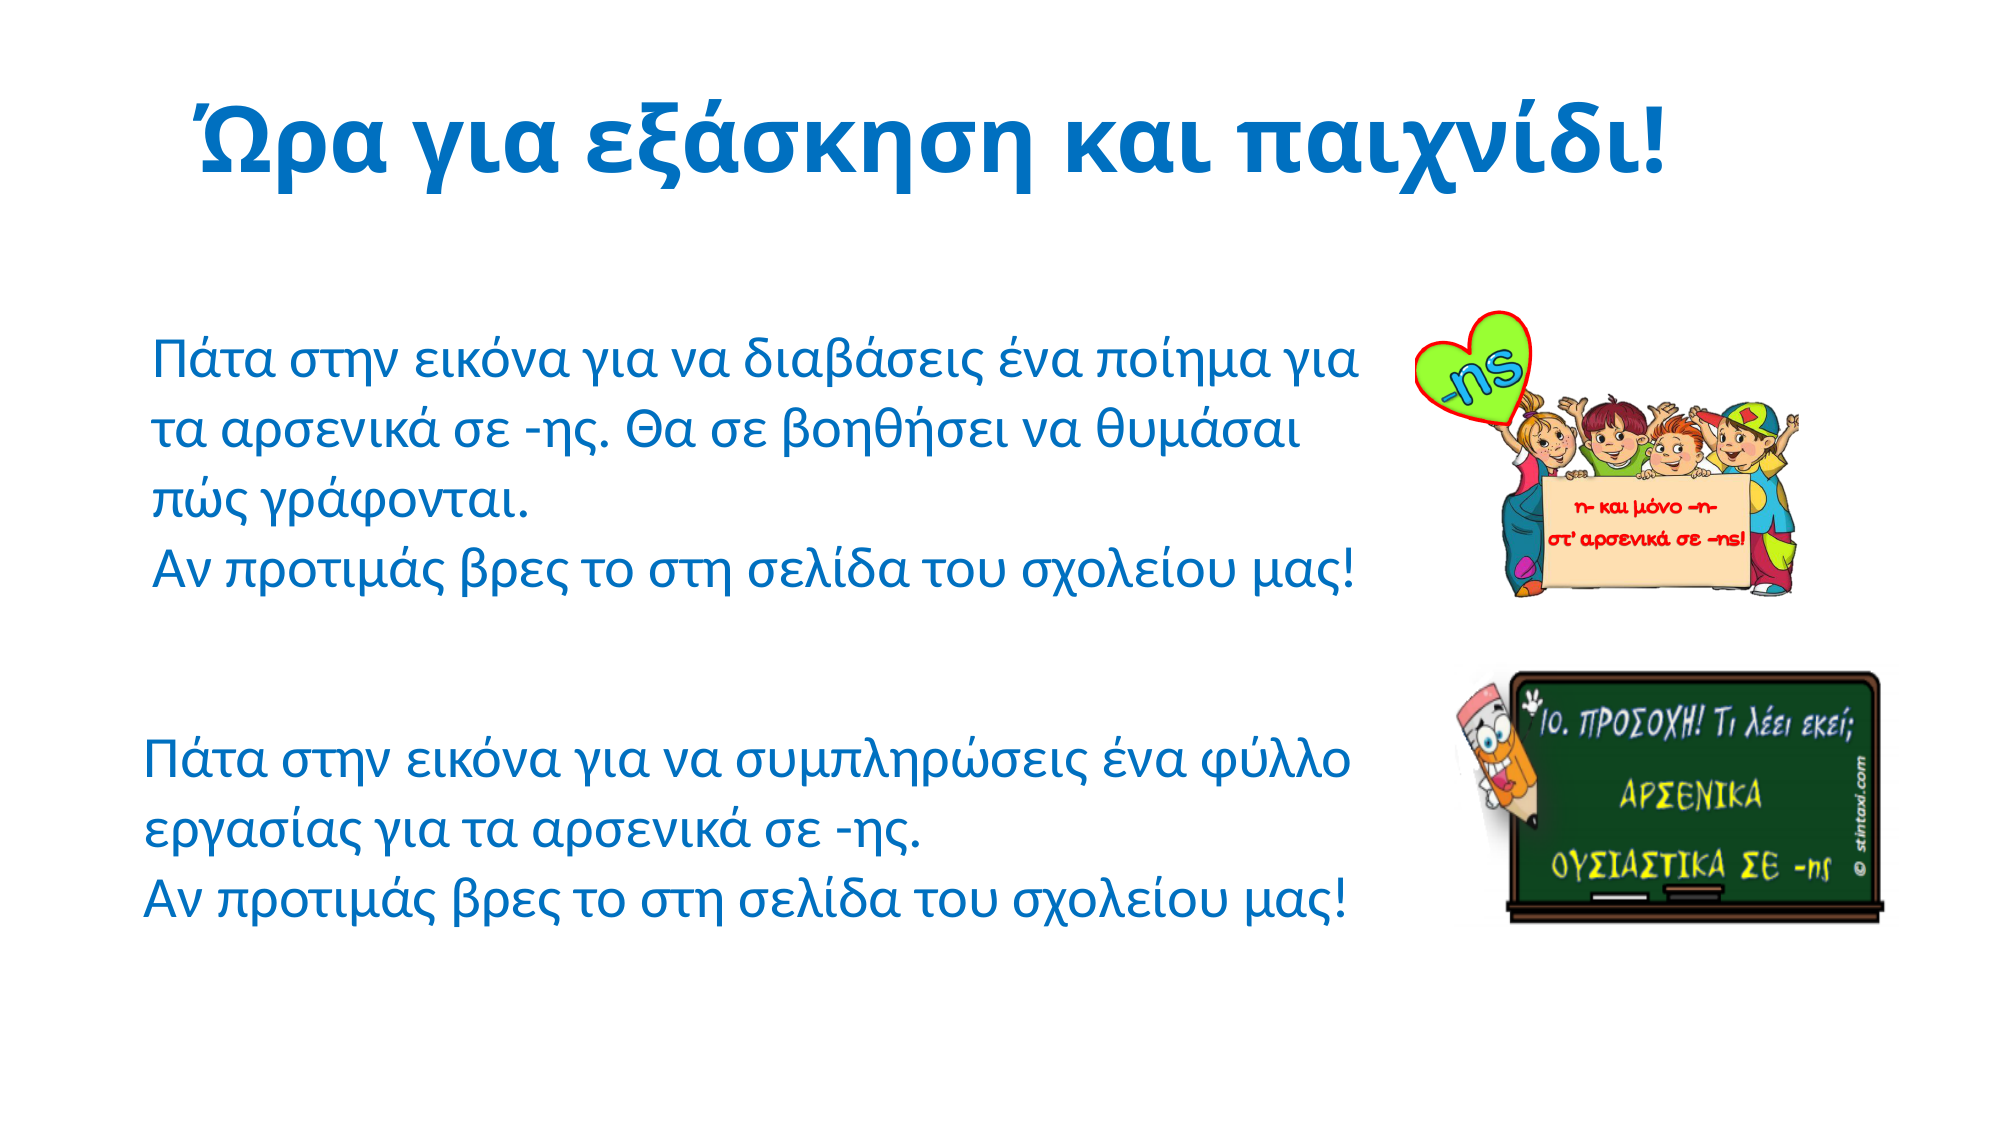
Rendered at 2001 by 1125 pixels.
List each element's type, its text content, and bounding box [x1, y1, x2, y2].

picture [1414, 300, 1799, 599]
text_box Πάτα στην εικόνα για να συμπληρώσεις ένα φύλλο εργασίας για τα αρσενικά σε -ης. Αν προτιμάς βρες το στη σελίδα του σχολείου μας! [129, 711, 1396, 1007]
picture [1443, 646, 1900, 928]
text_box Πάτα στην εικόνα για να διαβάσεις ένα ποίημα για τα αρσενικά σε -ης. Θα σε βοηθήσει να θυμάσαι πώς γράφονται. Αν προτιμάς βρες το στη σελίδα του σχολείου μας! [137, 311, 1387, 607]
title Ώρα για εξάσκηση και παιχνίδι! [179, 34, 1904, 252]
